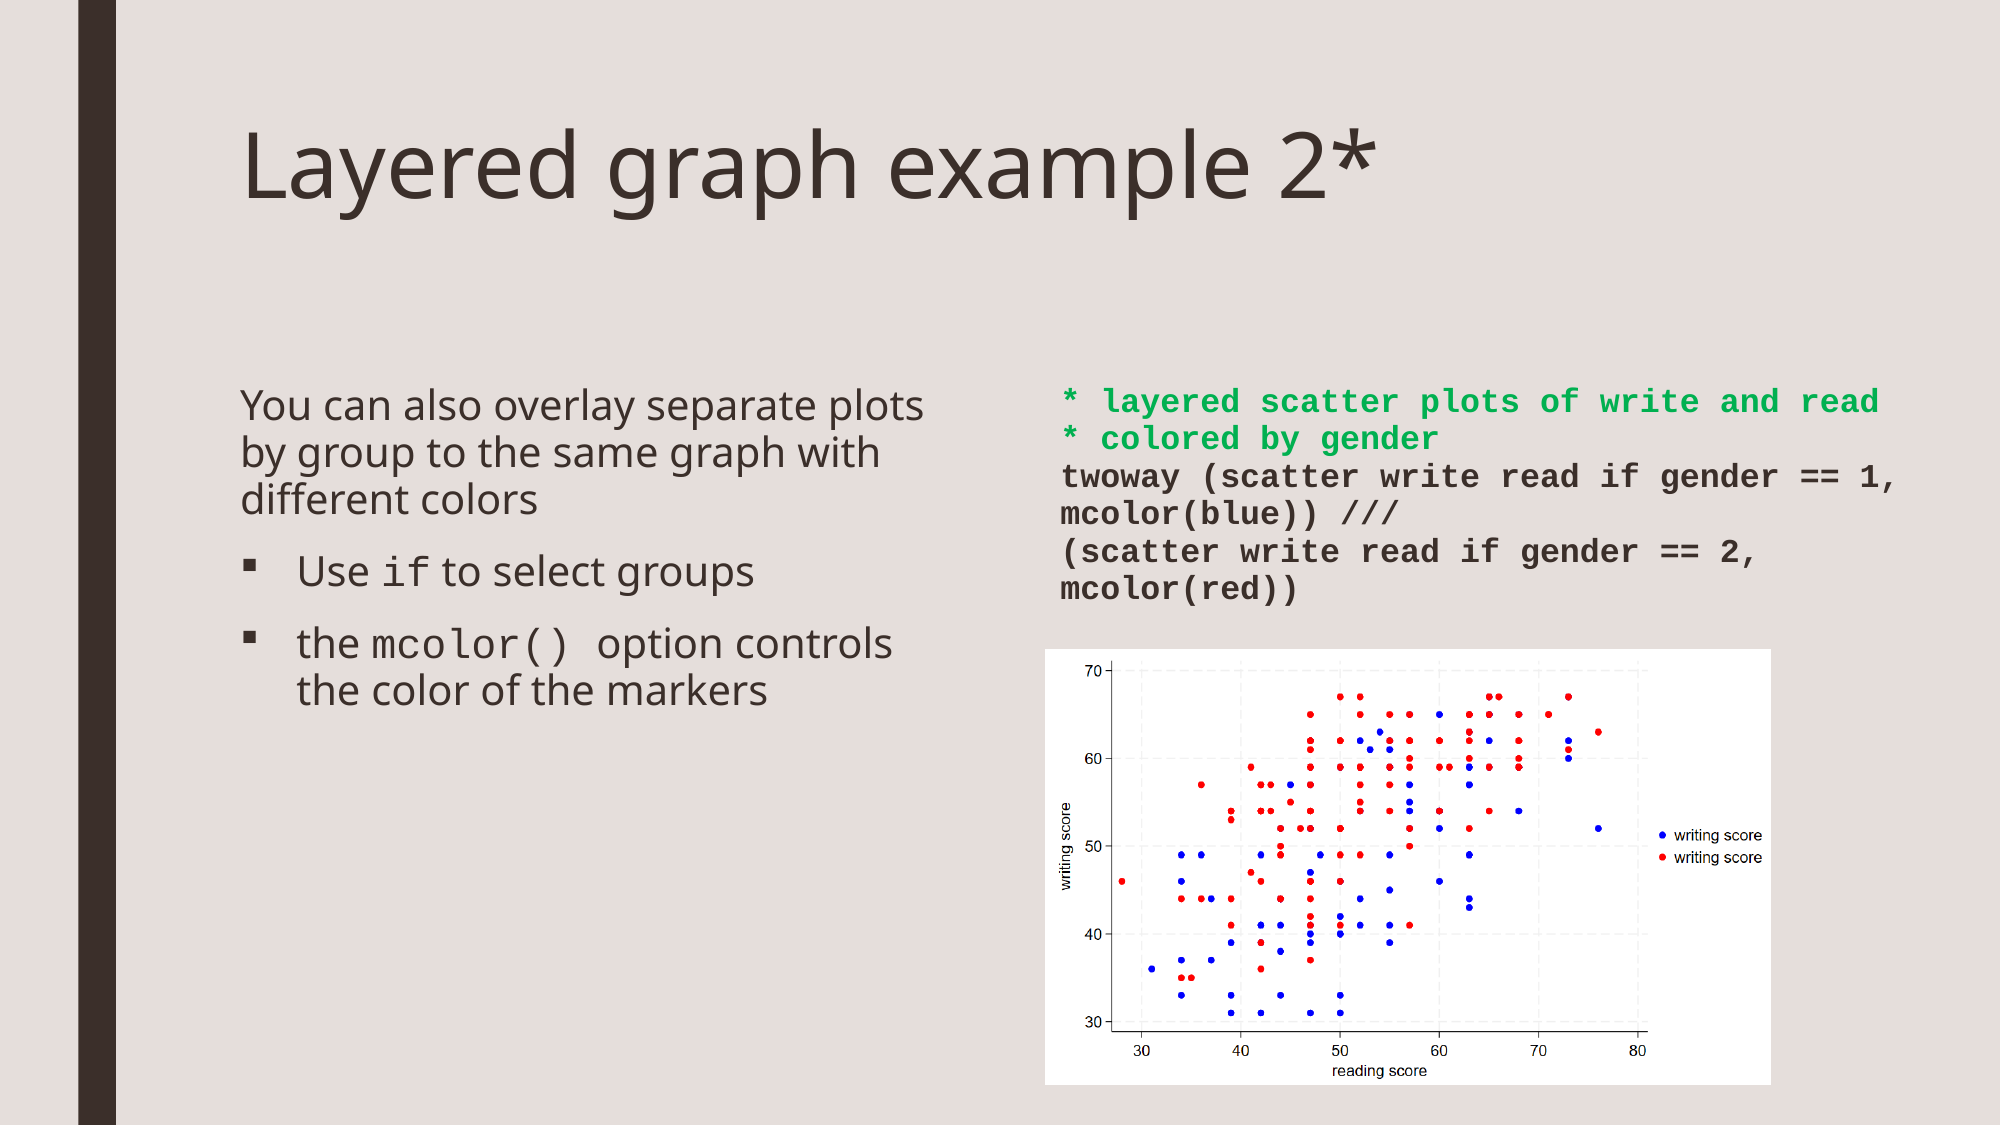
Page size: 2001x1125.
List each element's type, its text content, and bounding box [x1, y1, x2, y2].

title Layered graph example 2* [225, 112, 1800, 357]
list You can also overlay separate plots by group to the same graph with different colors Use if to select groups the mcolor() option controls the color of the markers [225, 375, 955, 963]
picture [1044, 648, 1772, 1085]
list * layered scatter plots of write and read * colored by gender twoway (scatter write read if gender == 1, mcolor(blue)) /// (scatter write read if gender == 2, mcolor(red)) [1045, 375, 1989, 740]
